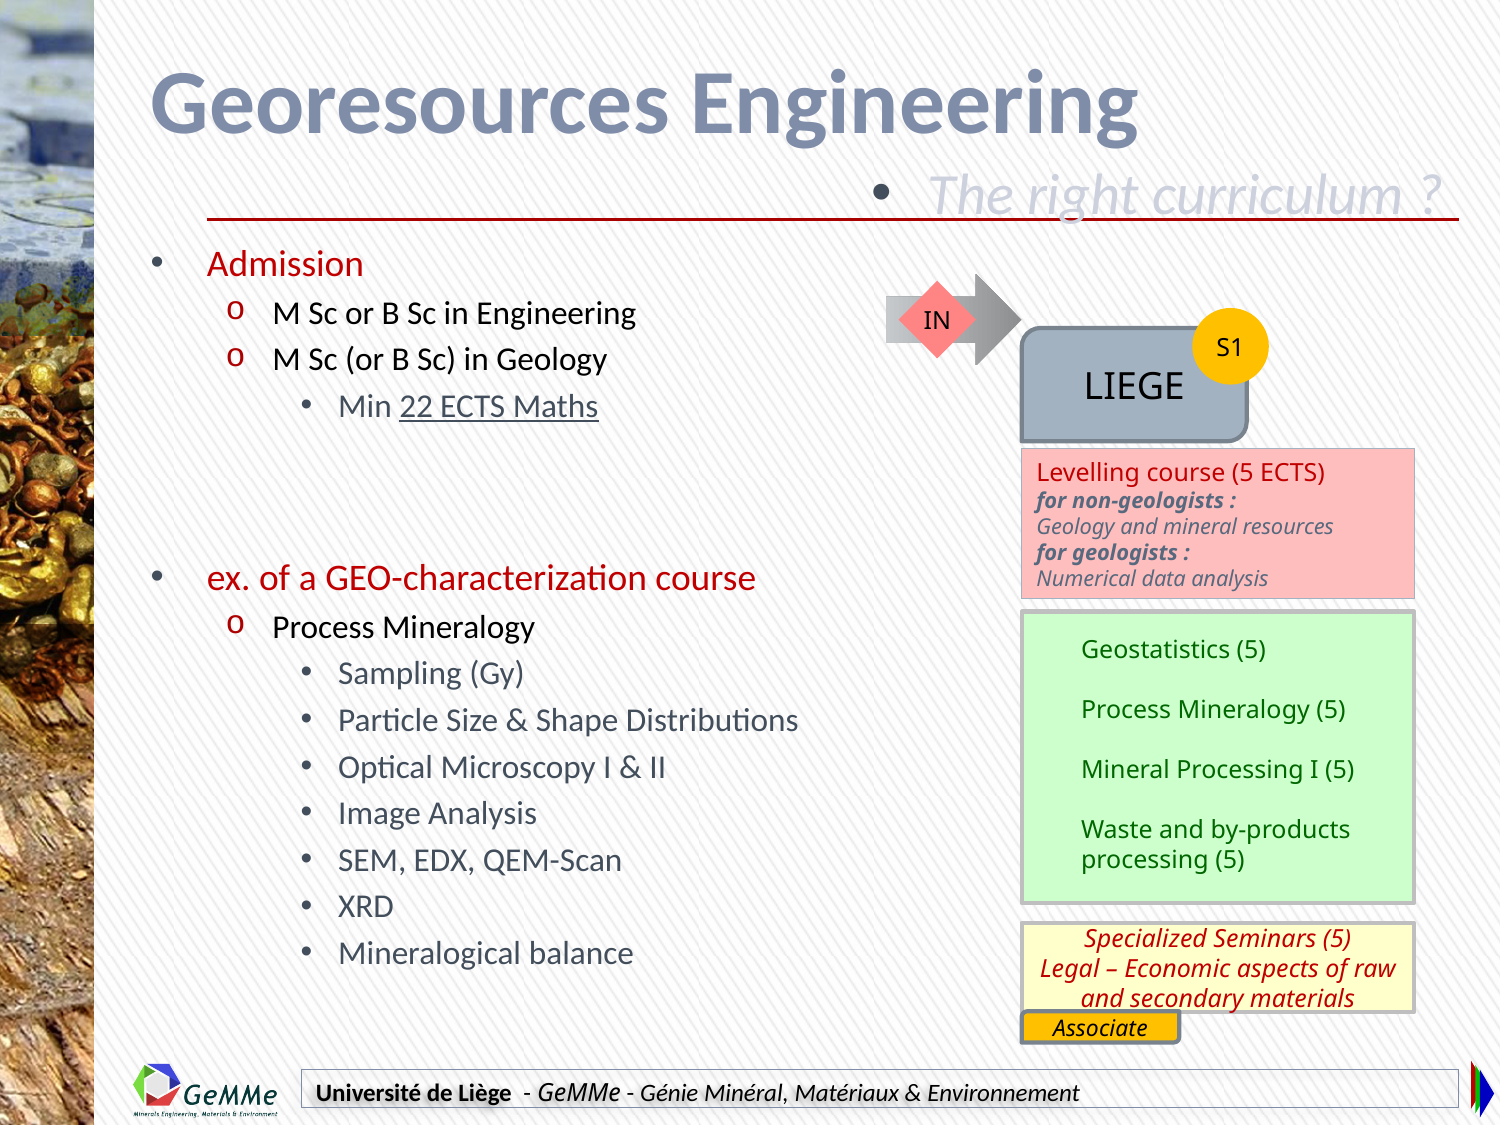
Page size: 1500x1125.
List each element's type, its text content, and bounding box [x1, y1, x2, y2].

text_box Associate [1021, 1011, 1180, 1043]
picture [128, 1059, 285, 1118]
list Admission M Sc or B Sc in Engineering M Sc (or B Sc) in Geology Min 22 ECTS Maths ex. of a GEO-characterization course Process Mineralogy Sampling (Gy) Particle Size & Shape Distributions Optical Microscopy I & II Image Analysis SEM, EDX, QEM-Scan XRD Mineralogical balance [135, 246, 1459, 1047]
title Georesources Engineering [135, 30, 1459, 147]
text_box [885, 273, 1022, 366]
list The right curriculum ? [133, 147, 1461, 246]
text_box Levelling course (5 ECTS) for non-geologists : Geology and mineral resources for geologists : Numerical data analysis [1021, 448, 1415, 599]
text_box Geostatistics (5) Process Mineralogy (5) Mineral Processing I (5) Waste and by-products processing (5) [1021, 611, 1415, 903]
text_box Specialized Seminars (5) Legal – Economic aspects of raw and secondary materials [1021, 922, 1415, 1012]
picture [0, 0, 94, 1125]
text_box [1021, 307, 1270, 442]
